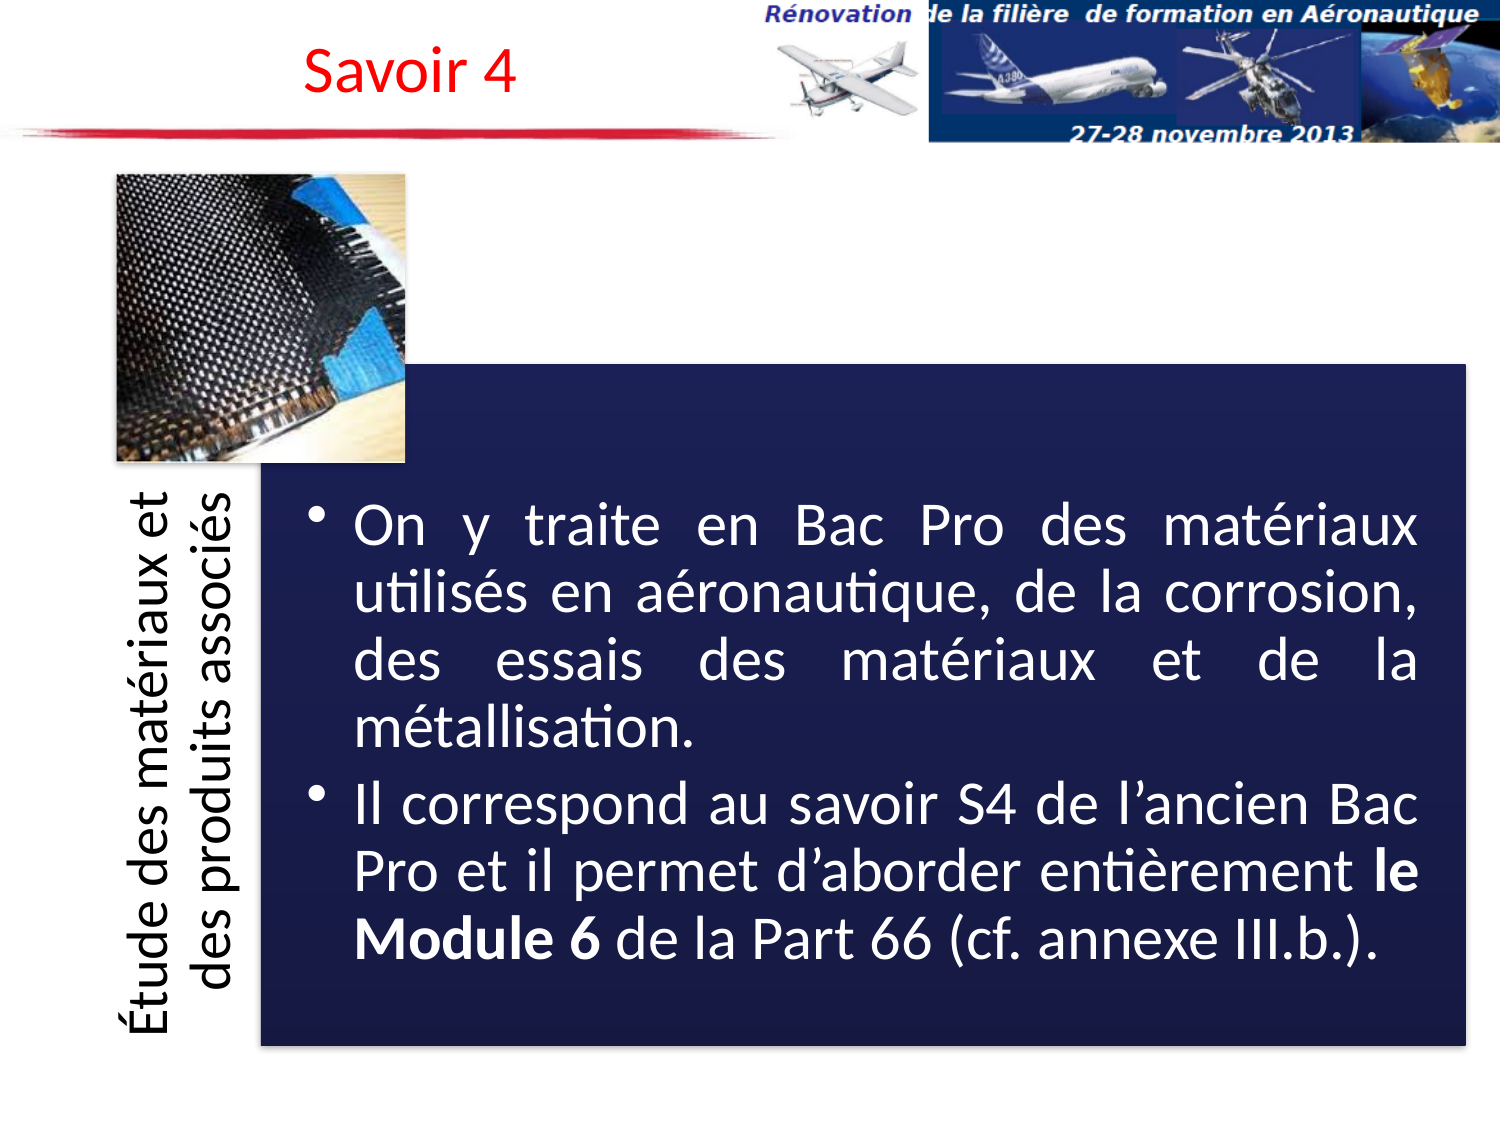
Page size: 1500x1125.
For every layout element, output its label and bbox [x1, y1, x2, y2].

text_box [82, 172, 1500, 1047]
picture [0, 0, 1500, 161]
